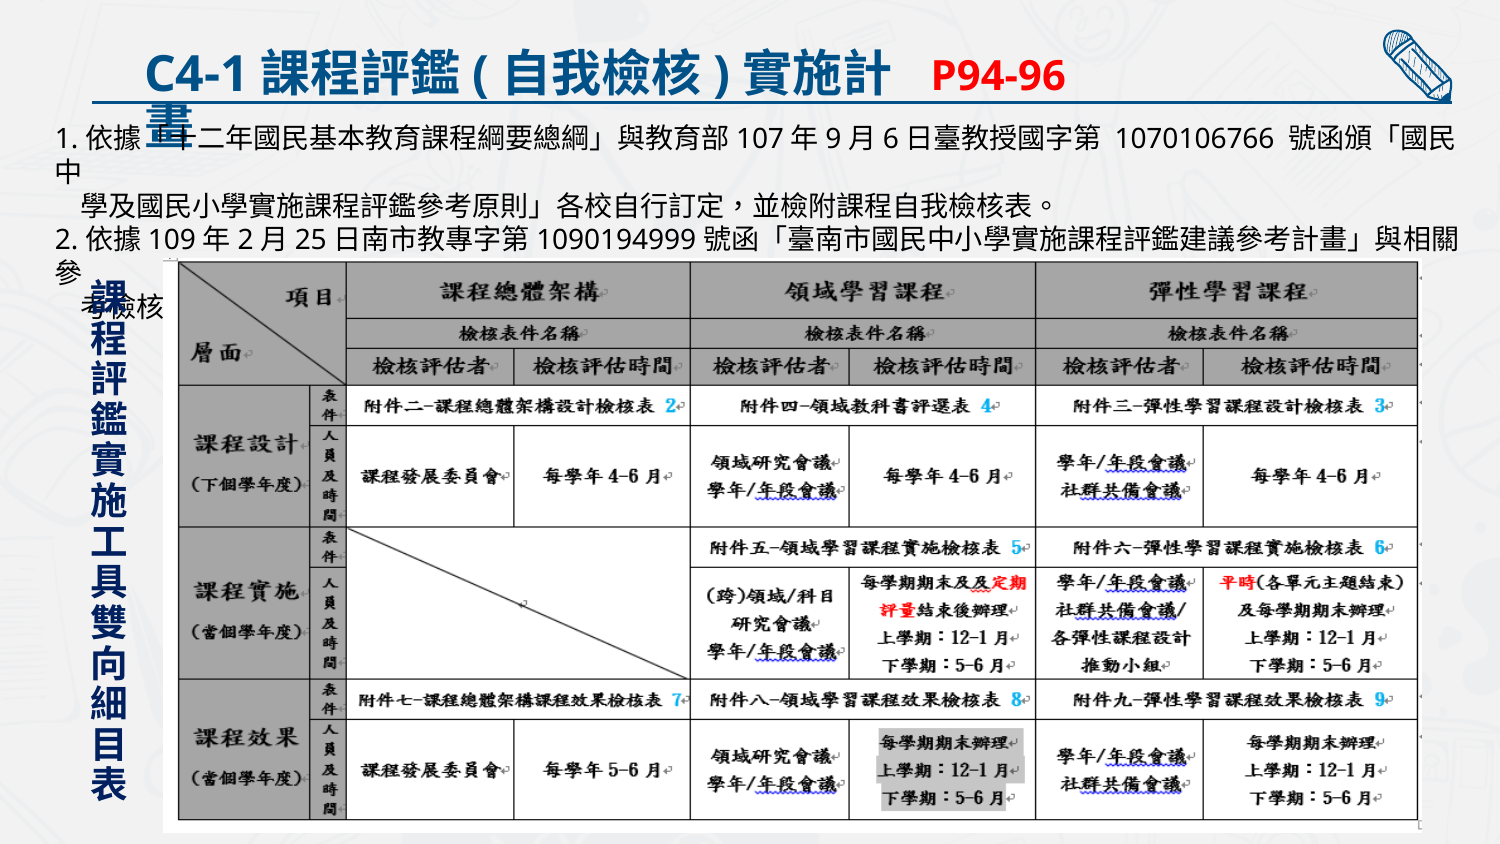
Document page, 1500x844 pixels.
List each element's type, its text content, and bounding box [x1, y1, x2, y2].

text_box 課程評鑑實施工具雙向細目表 [67, 270, 150, 814]
picture [163, 258, 1422, 833]
text_box P94-96 [915, 47, 1097, 100]
text_box C4-1課程評鑑(自我檢核)實施計畫 [129, 40, 931, 93]
text_box 1.依據「十二年國民基本教育課程綱要總綱」與教育部107年9月6日臺教授國字第 1070106766 號函頒「國民中 學及國民小學實施課程評鑑參考原則」各校自行訂定，並檢附課程自我檢核表。 2.依據109年2月25日南市教專字第1090194999號函「臺南市國民中小學實施課程評鑑建議參考計畫」與相關參 考檢核表。 [40, 113, 1476, 331]
